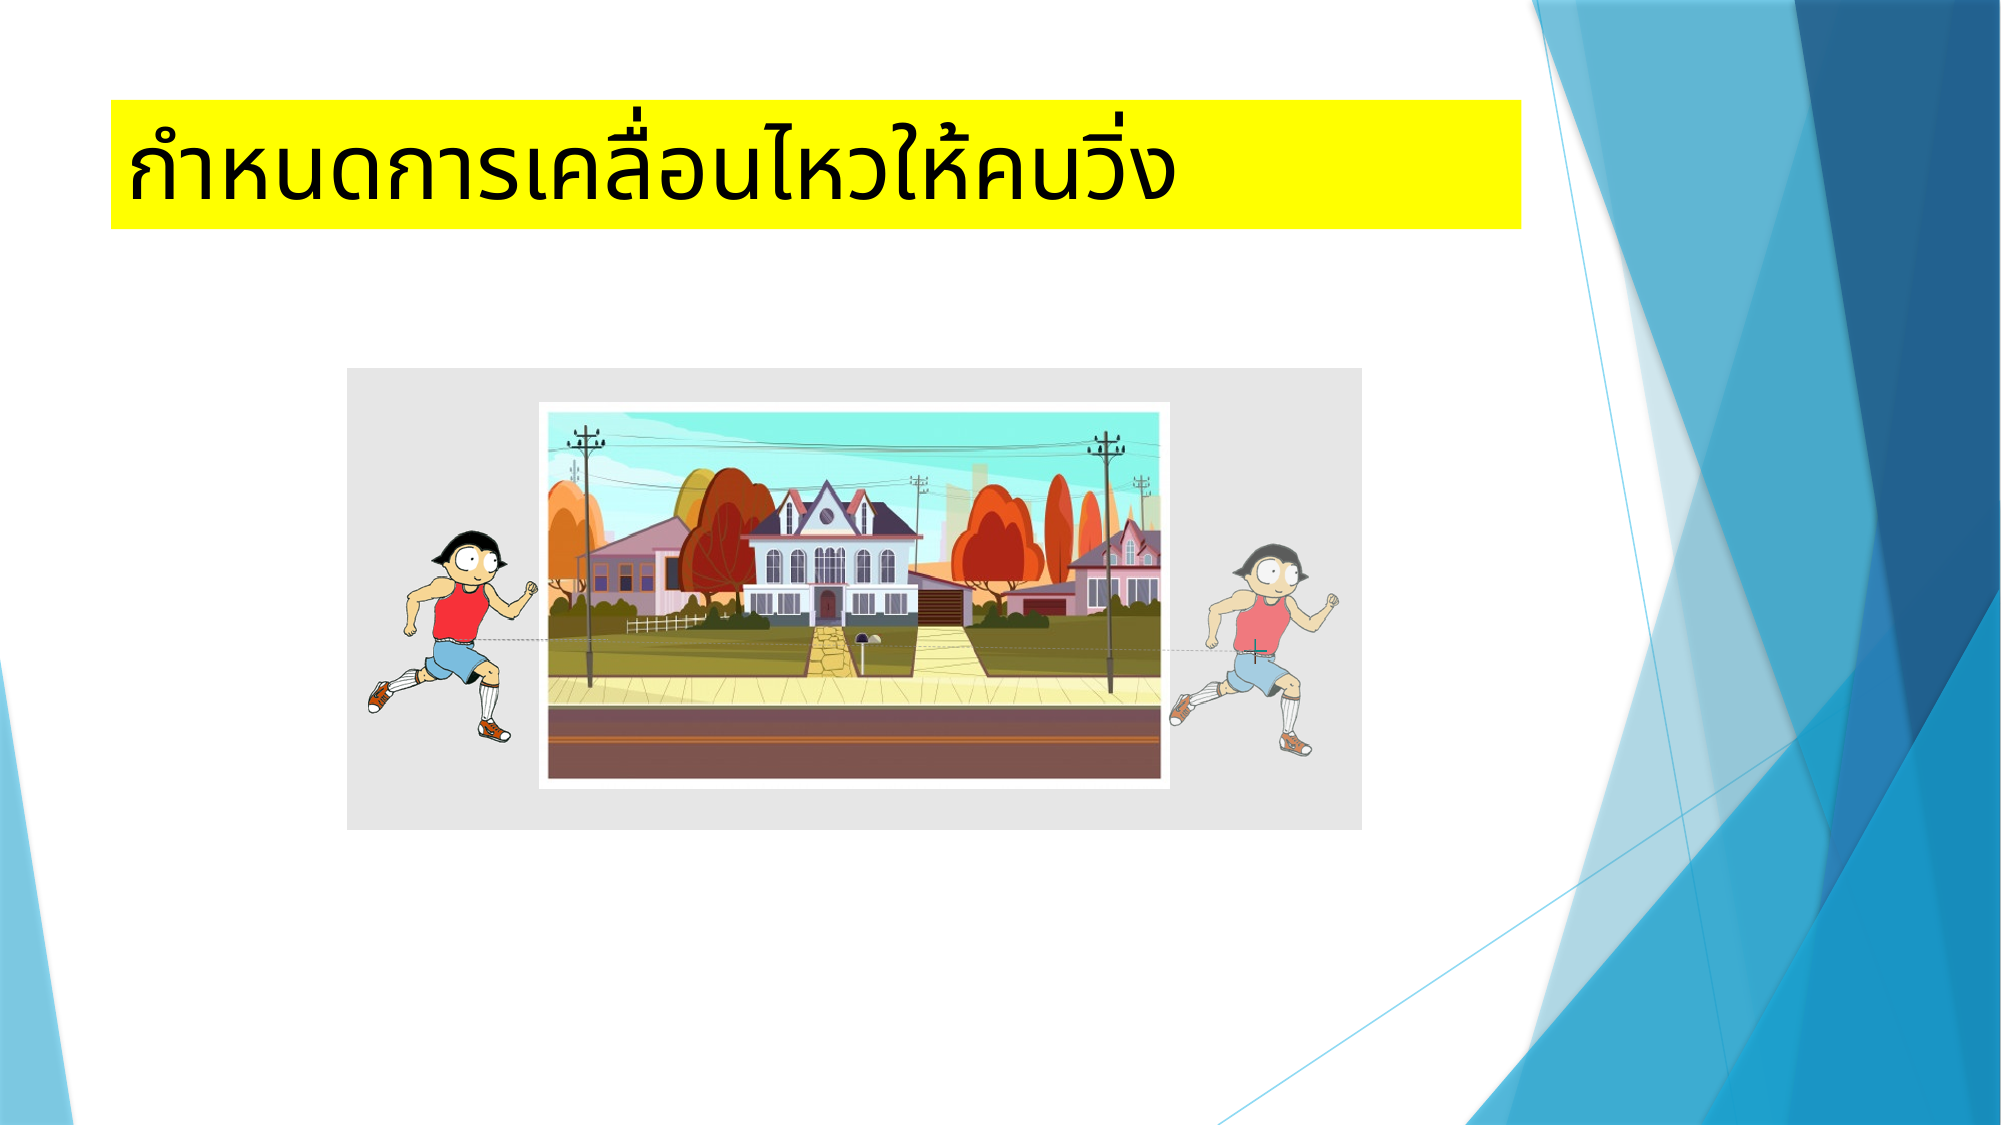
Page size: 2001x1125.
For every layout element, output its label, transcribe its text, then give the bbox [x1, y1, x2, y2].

title กำหนดการเคลื่อนไหวให้คนวิ่ง [111, 99, 1522, 230]
picture [346, 367, 1363, 830]
